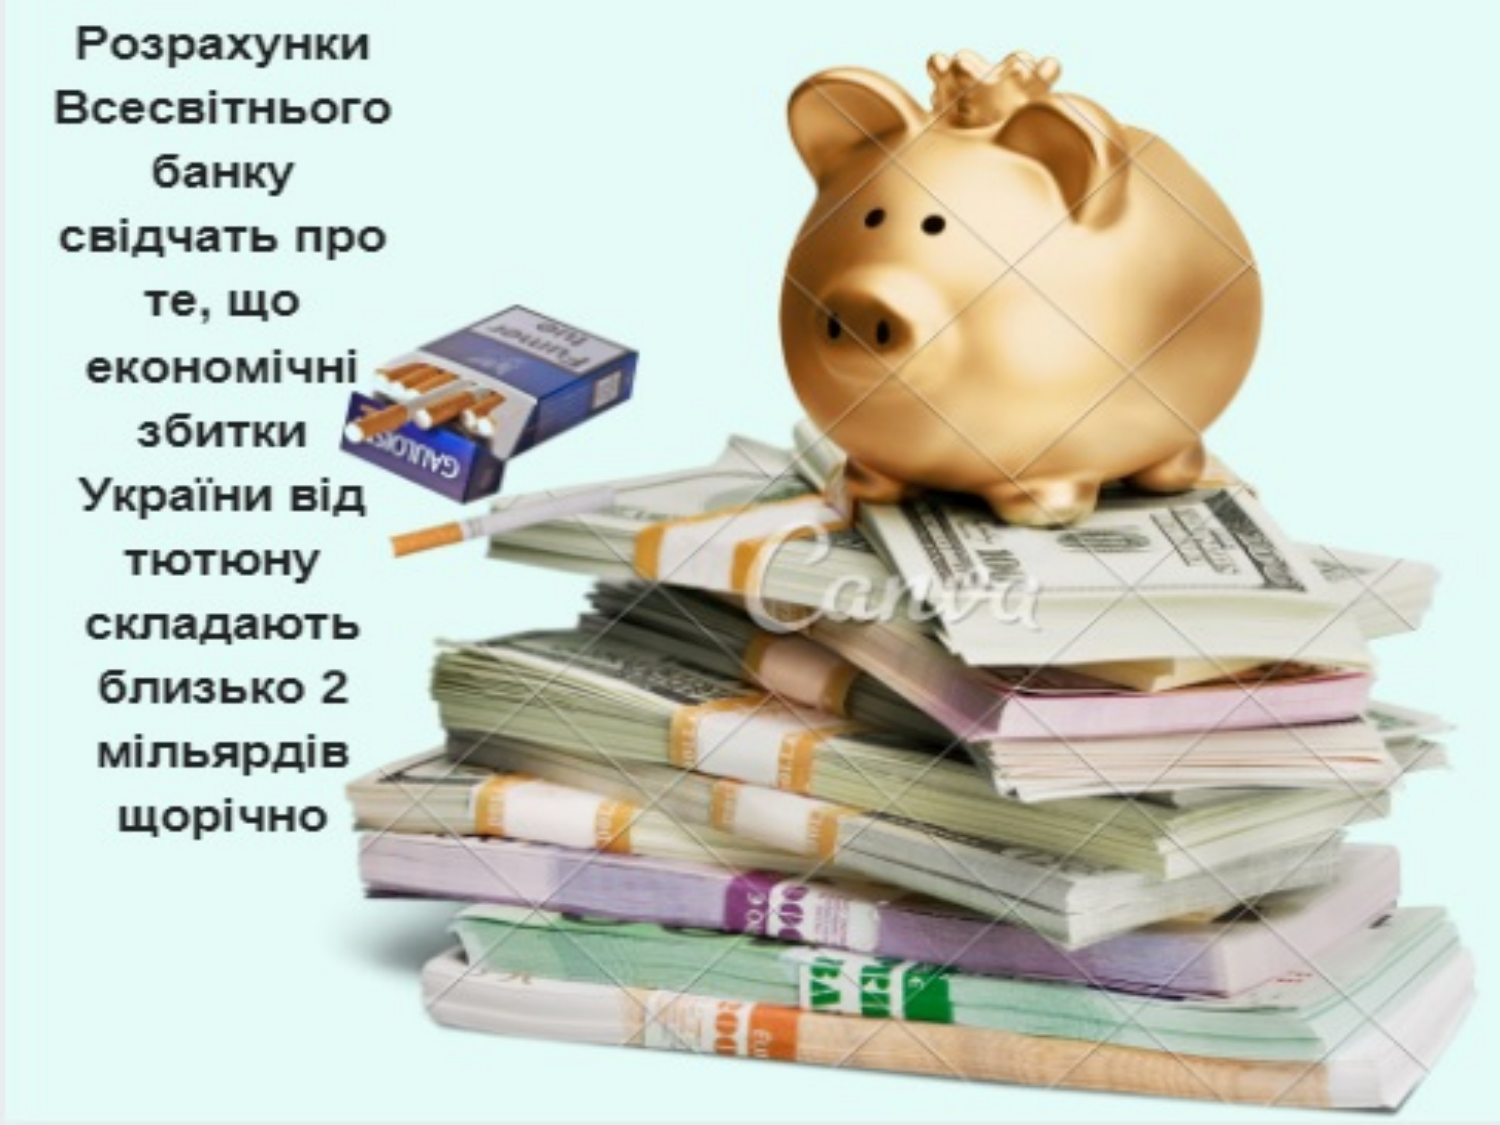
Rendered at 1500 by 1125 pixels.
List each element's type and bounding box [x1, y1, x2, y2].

list [0, 0, 1500, 1125]
